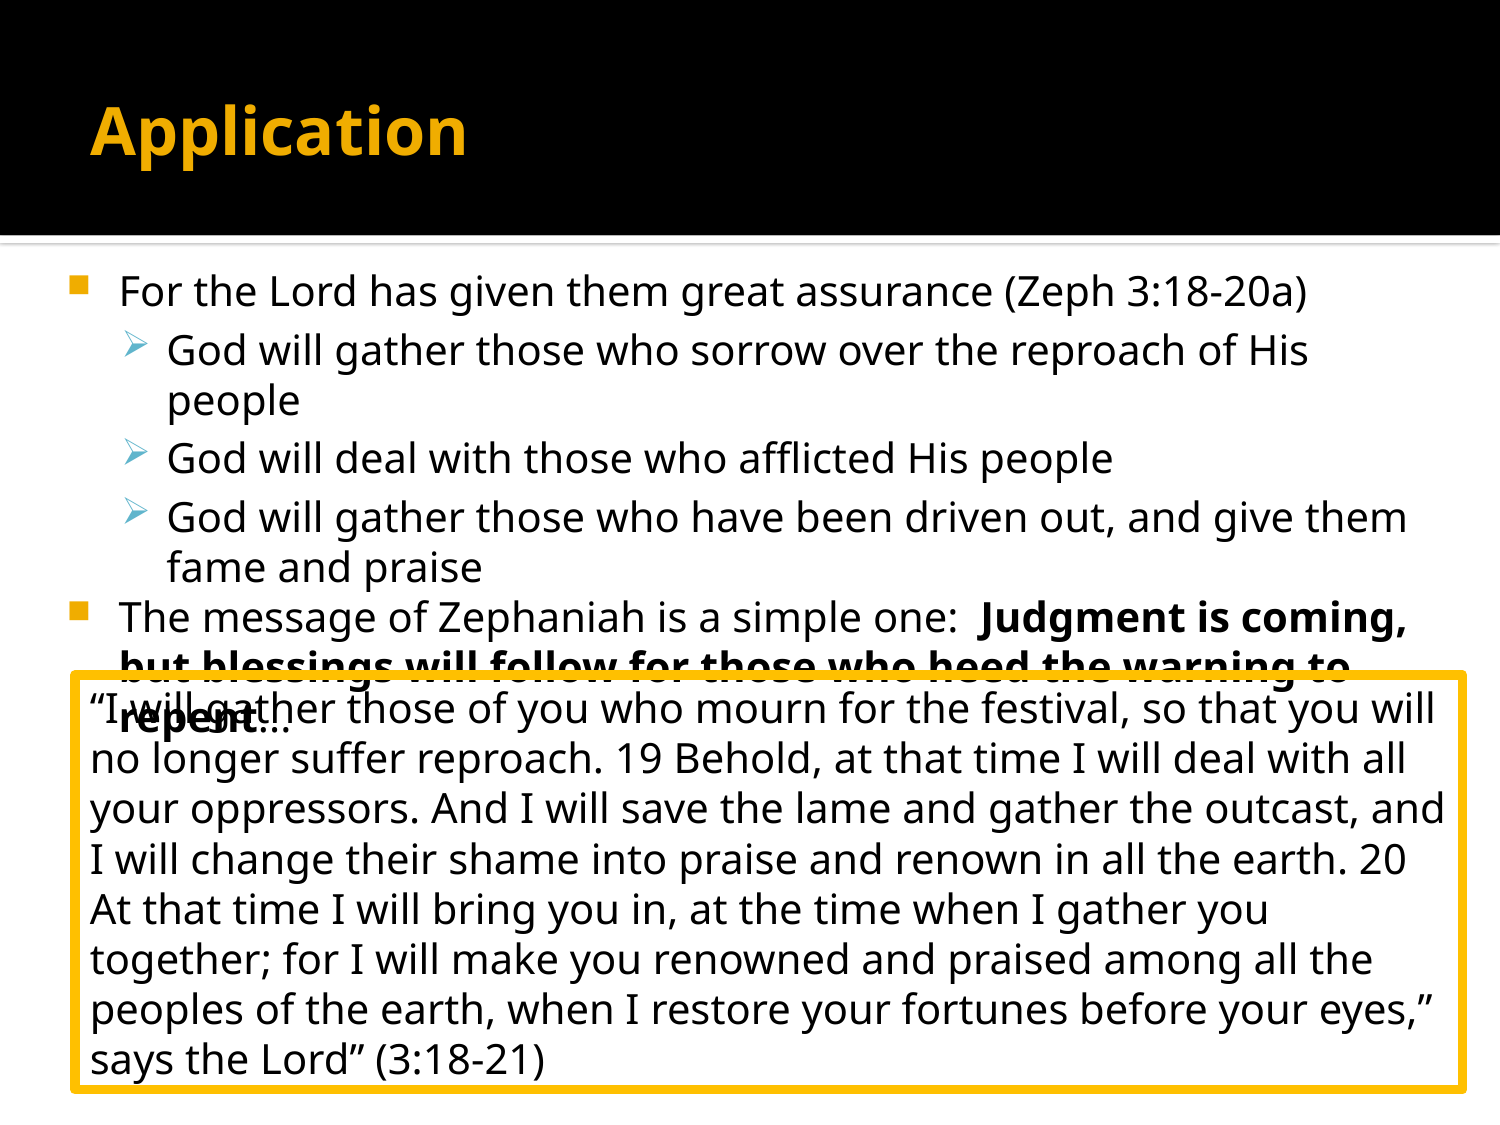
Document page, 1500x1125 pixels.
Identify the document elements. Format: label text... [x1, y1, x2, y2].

text_box “I will gather those of you who mourn for the festival, so that you will no longer suffer reproach. 19 Behold, at that time I will deal with all your oppressors. And I will save the lame and gather the outcast, and I will change their shame into praise and renown in all the earth. 20 At that time I will bring you in, at the time when I gather you together; for I will make you renowned and praised among all the peoples of the earth, when I restore your fortunes before your eyes,” says the Lord” (3:18-21) [75, 674, 1463, 1090]
list For the Lord has given them great assurance (Zeph 3:18-20a) God will gather those who sorrow over the reproach of His people God will deal with those who afflicted His people God will gather those who have been driven out, and give them fame and praise The message of Zephaniah is a simple one: Judgment is coming, but blessings will follow for those who heed the warning to repent... [37, 249, 1425, 1050]
title Application [75, 25, 1425, 231]
